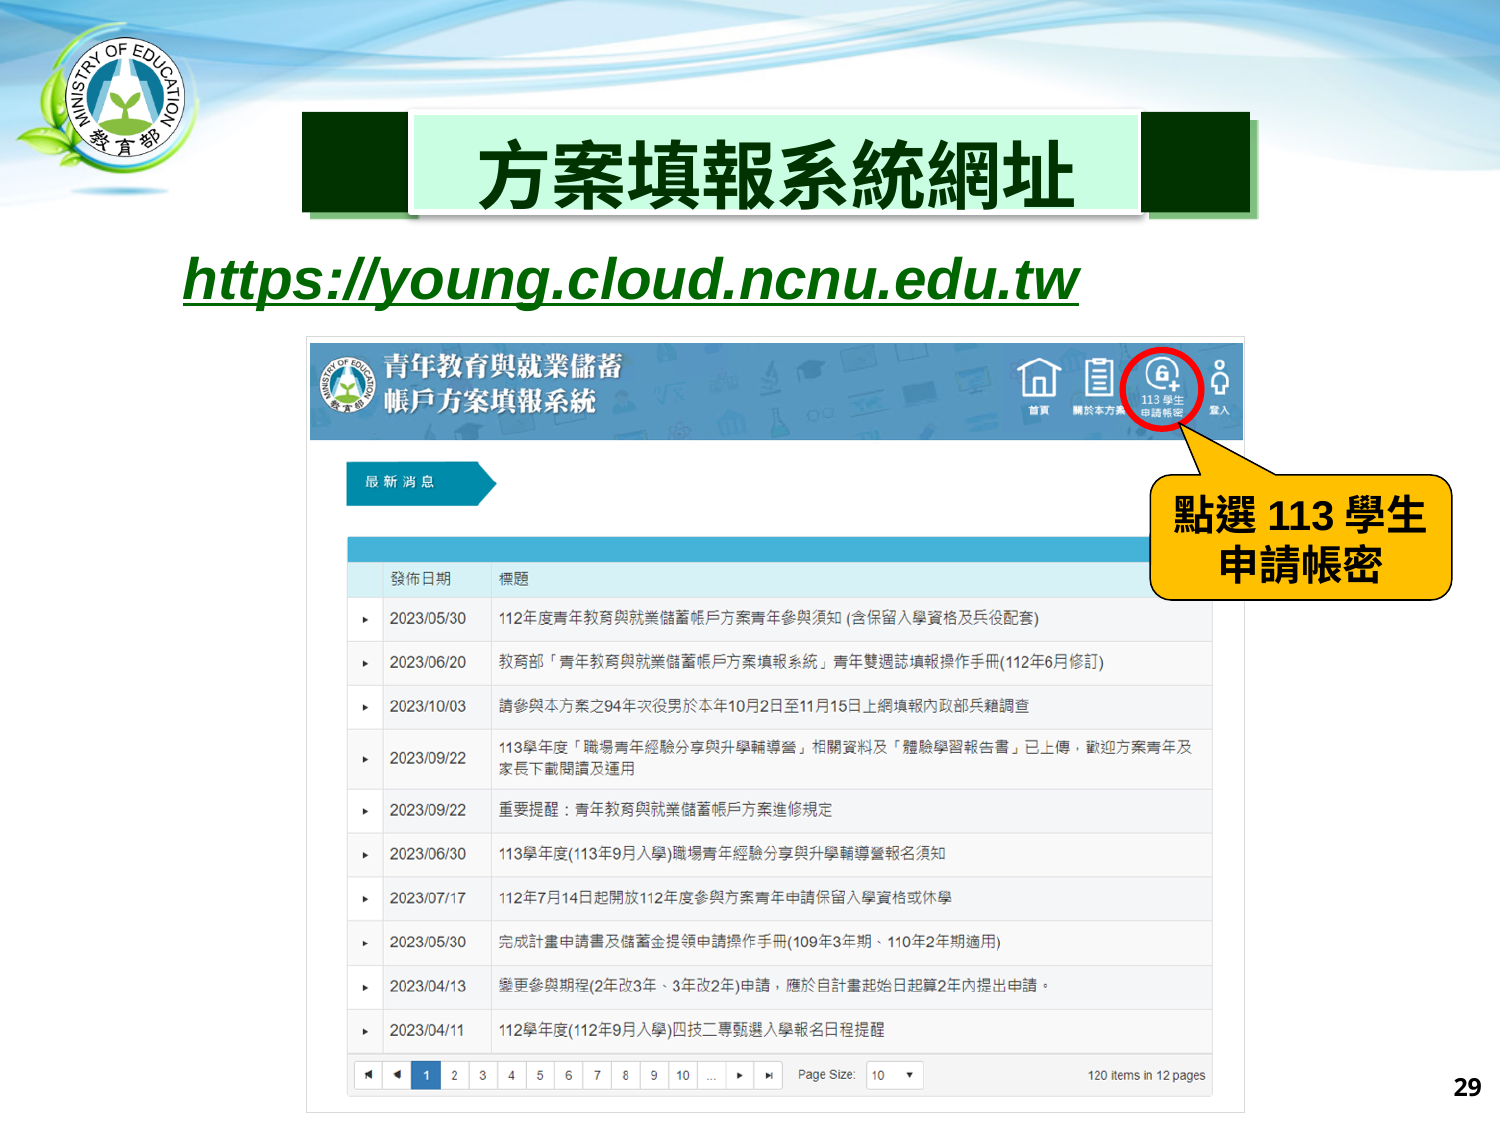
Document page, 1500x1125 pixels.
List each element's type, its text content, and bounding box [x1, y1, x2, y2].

picture [0, 0, 1500, 1125]
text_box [306, 335, 1453, 1113]
text_box [1141, 111, 1250, 213]
text_box [302, 111, 405, 213]
text_box https://young.cloud.ncnu.edu.tw [168, 233, 1095, 319]
text_box 方案填報系統網址 [408, 109, 1144, 215]
slide_number 29 [1455, 1063, 1498, 1117]
